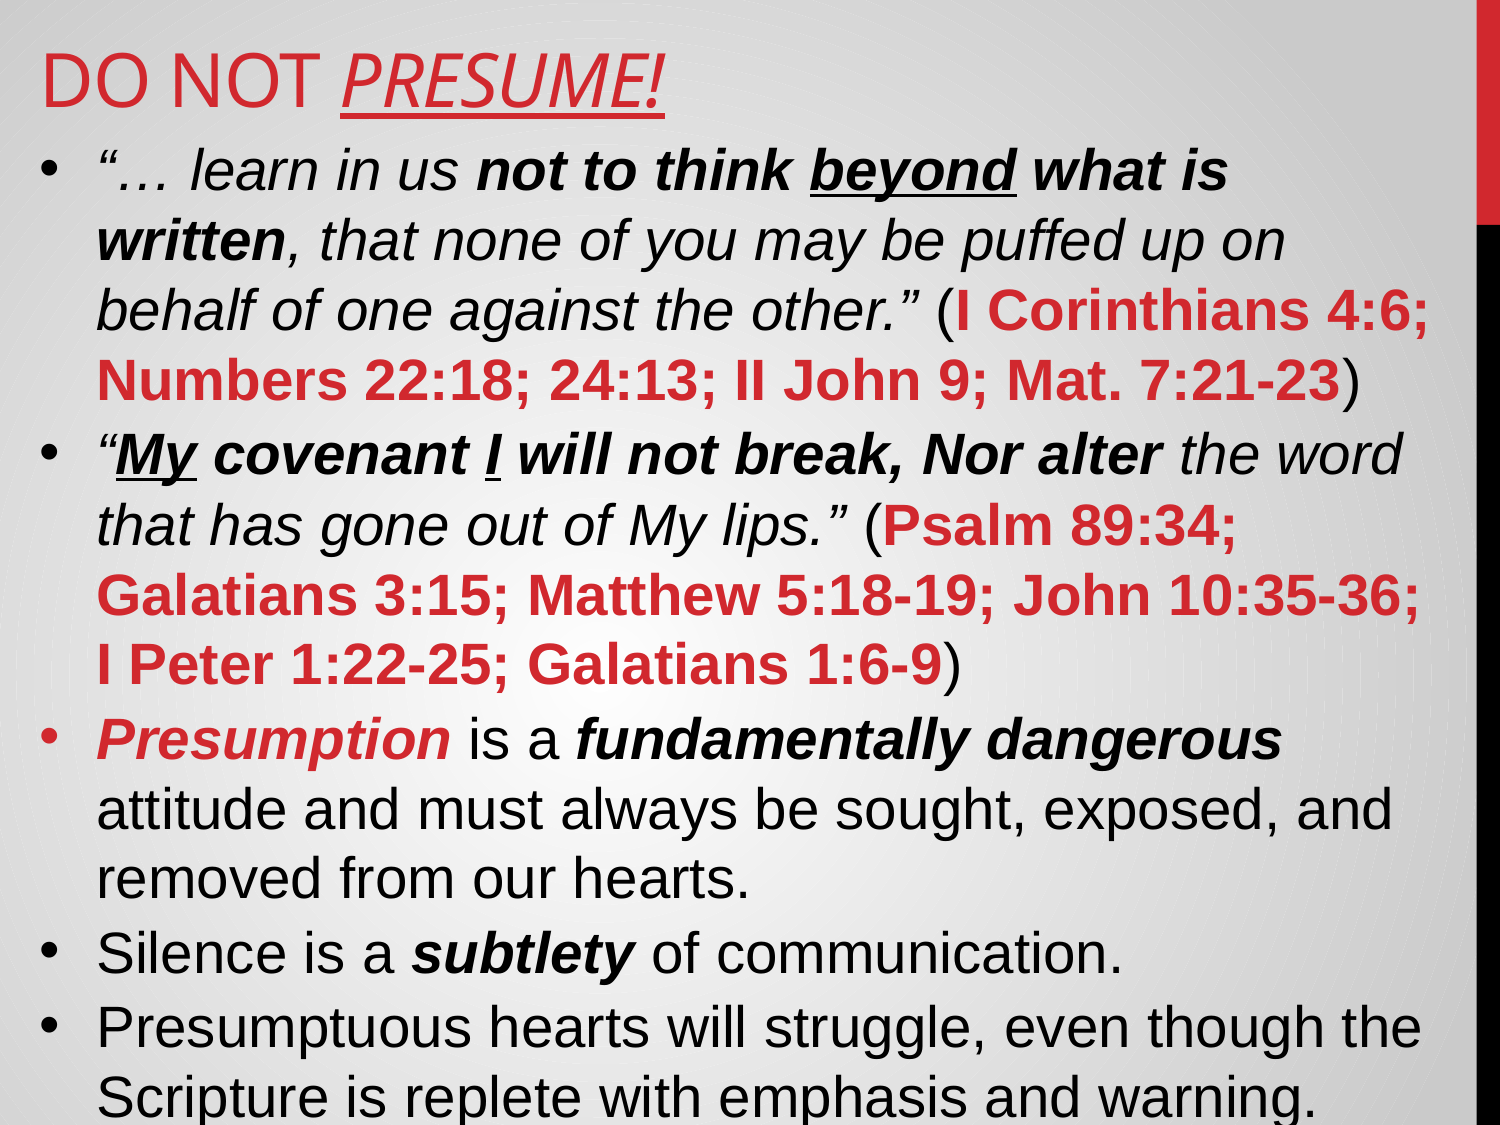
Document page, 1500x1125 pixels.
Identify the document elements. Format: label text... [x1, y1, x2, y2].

title Do Not Presume! [24, 25, 1450, 125]
list “… learn in us not to think beyond what is written, that none of you may be puffed up on behalf of one against the other.” (I Corinthians 4:6; Numbers 22:18; 24:13; II John 9; Mat. 7:21-23) “My covenant I will not break, Nor alter the word that has gone out of My lips.” (Psalm 89:34; Galatians 3:15; Matthew 5:18-19; John 10:35-36; I Peter 1:22-25; Galatians 1:6-9) Presumption is a fundamentally dangerous attitude and must always be sought, exposed, and removed from our hearts. Silence is a subtlety of communication. Presumptuous hearts will struggle, even though the Scripture is replete with emphasis and warning. [24, 125, 1450, 1113]
